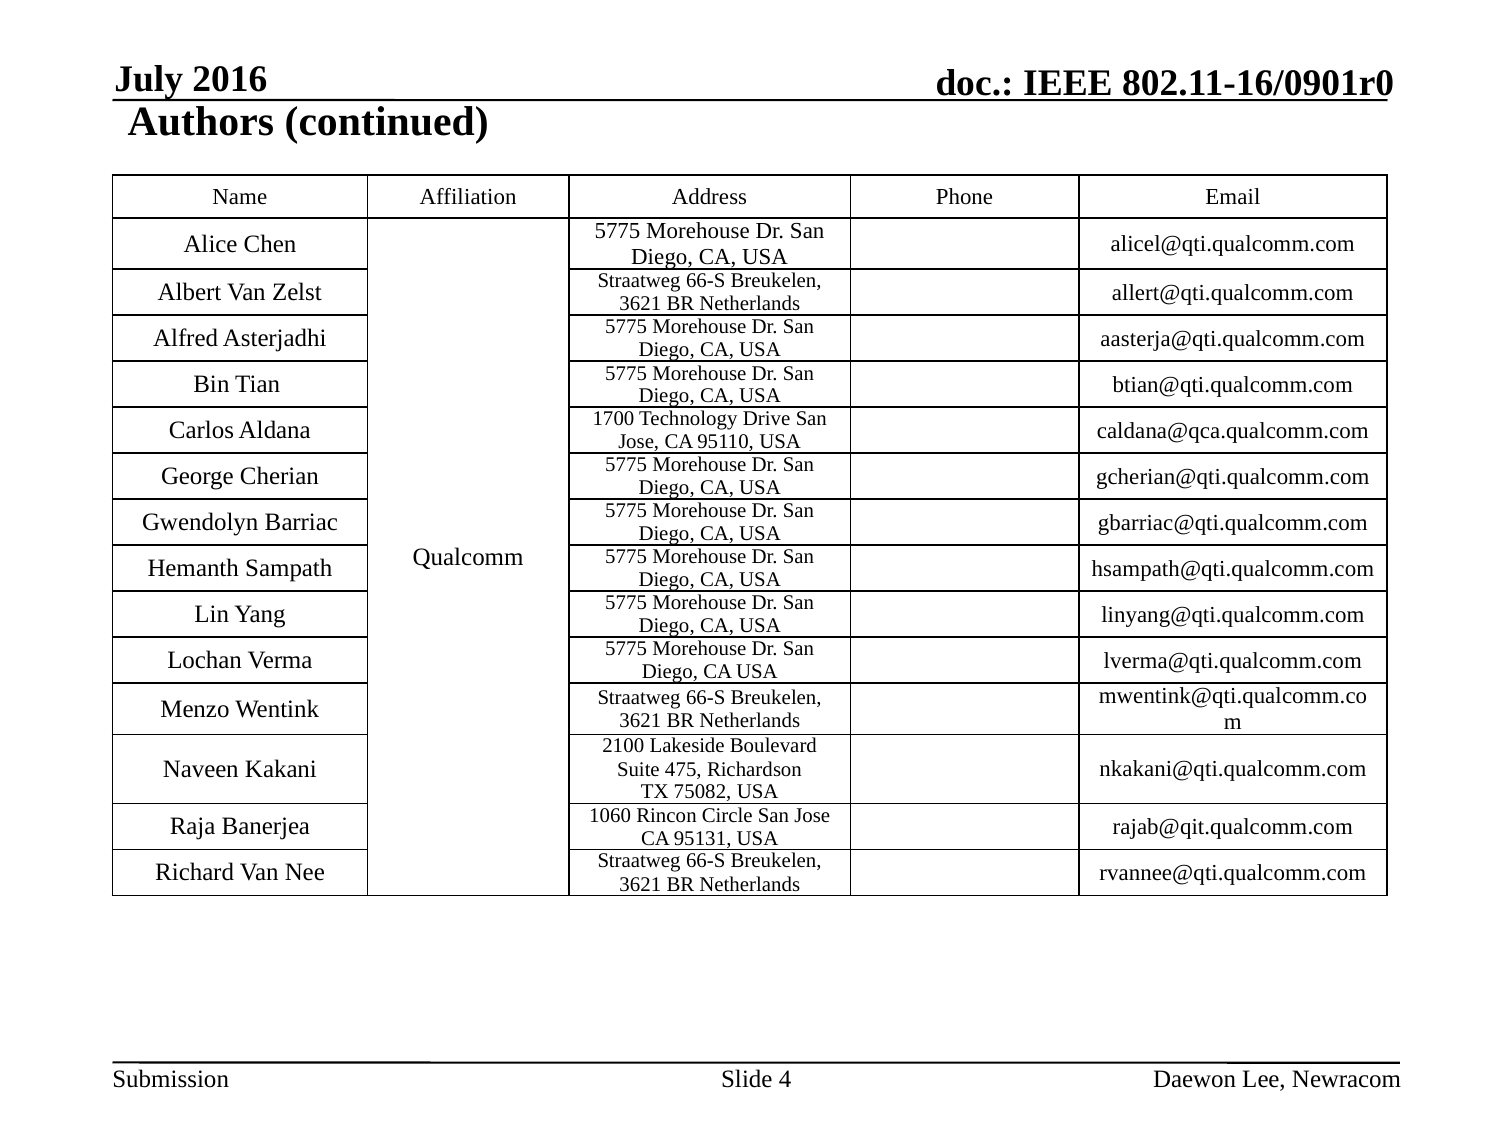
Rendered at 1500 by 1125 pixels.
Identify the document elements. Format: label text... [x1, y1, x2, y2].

table_cell [851, 546, 1078, 590]
table_header Affiliation [368, 176, 568, 217]
table_cell [851, 804, 1078, 849]
table_header Phone [851, 176, 1078, 217]
table_cell Lochan Verma [113, 638, 367, 682]
table_cell 2100 Lakeside Boulevard Suite 475, Richardson TX 75082, USA [570, 735, 850, 803]
table_cell 5775 Morehouse Dr. San Diego, CA, USA [570, 546, 850, 590]
table_cell caldana@qca.qualcomm.com [1080, 408, 1386, 452]
table_cell rvannee@qti.qualcomm.com [1080, 850, 1386, 895]
table_cell Straatweg 66-S Breukelen, 3621 BR Netherlands [570, 270, 850, 314]
table_cell nkakani@qti.qualcomm.com [1080, 735, 1386, 803]
table_cell 5775 Morehouse Dr. San Diego, CA, USA [570, 219, 850, 268]
title Authors (continued) [112, 99, 1388, 138]
table_cell [851, 362, 1078, 406]
table_cell Alice Chen [113, 219, 367, 268]
table_cell 5775 Morehouse Dr. San Diego, CA, USA [570, 500, 850, 544]
table_cell gcherian@qti.qualcomm.com [1080, 454, 1386, 498]
table_cell hsampath@qti.qualcomm.com [1080, 546, 1386, 590]
slide_number Slide 4 [712, 1061, 800, 1123]
table_cell 5775 Morehouse Dr. San Diego, CA, USA [570, 362, 850, 406]
table_cell 1060 Rincon Circle San Jose CA 95131, USA [570, 804, 850, 849]
table_cell [851, 270, 1078, 314]
table_cell [851, 684, 1078, 734]
table_cell gbarriac@qti.qualcomm.com [1080, 500, 1386, 544]
table_cell [851, 850, 1078, 895]
table_cell [851, 408, 1078, 452]
table_cell Straatweg 66-S Breukelen, 3621 BR Netherlands [570, 850, 850, 895]
table_cell 5775 Morehouse Dr. San Diego, CA, USA [570, 592, 850, 636]
table_cell [851, 219, 1078, 268]
table_cell Alfred Asterjadhi [113, 316, 367, 360]
table_cell allert@qti.qualcomm.com [1080, 270, 1386, 314]
table_cell [851, 638, 1078, 682]
footer Daewon Lee, Newracom [878, 1061, 1402, 1093]
table_header Address [570, 176, 850, 217]
table_cell alicel@qti.qualcomm.com [1080, 219, 1386, 268]
table_header Email [1080, 176, 1386, 217]
table_cell Bin Tian [113, 362, 367, 406]
table_cell Carlos Aldana [113, 408, 367, 452]
table_cell [851, 735, 1078, 803]
table_cell Qualcomm [368, 219, 568, 895]
table_cell [851, 454, 1078, 498]
table_cell Naveen Kakani [113, 735, 367, 803]
table_cell aasterja@qti.qualcomm.com [1080, 316, 1386, 360]
table_cell [851, 316, 1078, 360]
table_cell 5775 Morehouse Dr. San Diego, CA, USA [570, 316, 850, 360]
table_cell Menzo Wentink [113, 684, 367, 734]
table_cell Albert Van Zelst [113, 270, 367, 314]
table_cell George Cherian [113, 454, 367, 498]
table_cell Lin Yang [113, 592, 367, 636]
table_cell 5775 Morehouse Dr. San Diego, CA USA [570, 638, 850, 682]
table_cell mwentink@qti.qualcomm.com [1080, 684, 1386, 734]
table_cell Straatweg 66-S Breukelen, 3621 BR Netherlands [570, 684, 850, 734]
table_cell [851, 592, 1078, 636]
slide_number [114, 54, 423, 100]
table_cell Raja Banerjea [113, 804, 367, 849]
table_cell lverma@qti.qualcomm.com [1080, 638, 1386, 682]
table_cell btian@qti.qualcomm.com [1080, 362, 1386, 406]
table_cell 5775 Morehouse Dr. San Diego, CA, USA [570, 454, 850, 498]
table_cell rajab@qit.qualcomm.com [1080, 804, 1386, 849]
table_cell Richard Van Nee [113, 850, 367, 895]
table_cell Hemanth Sampath [113, 546, 367, 590]
table_cell 1700 Technology Drive San Jose, CA 95110, USA [570, 408, 850, 452]
table_cell linyang@qti.qualcomm.com [1080, 592, 1386, 636]
table_cell [851, 500, 1078, 544]
table_cell Gwendolyn Barriac [113, 500, 367, 544]
table_header Name [113, 176, 367, 217]
